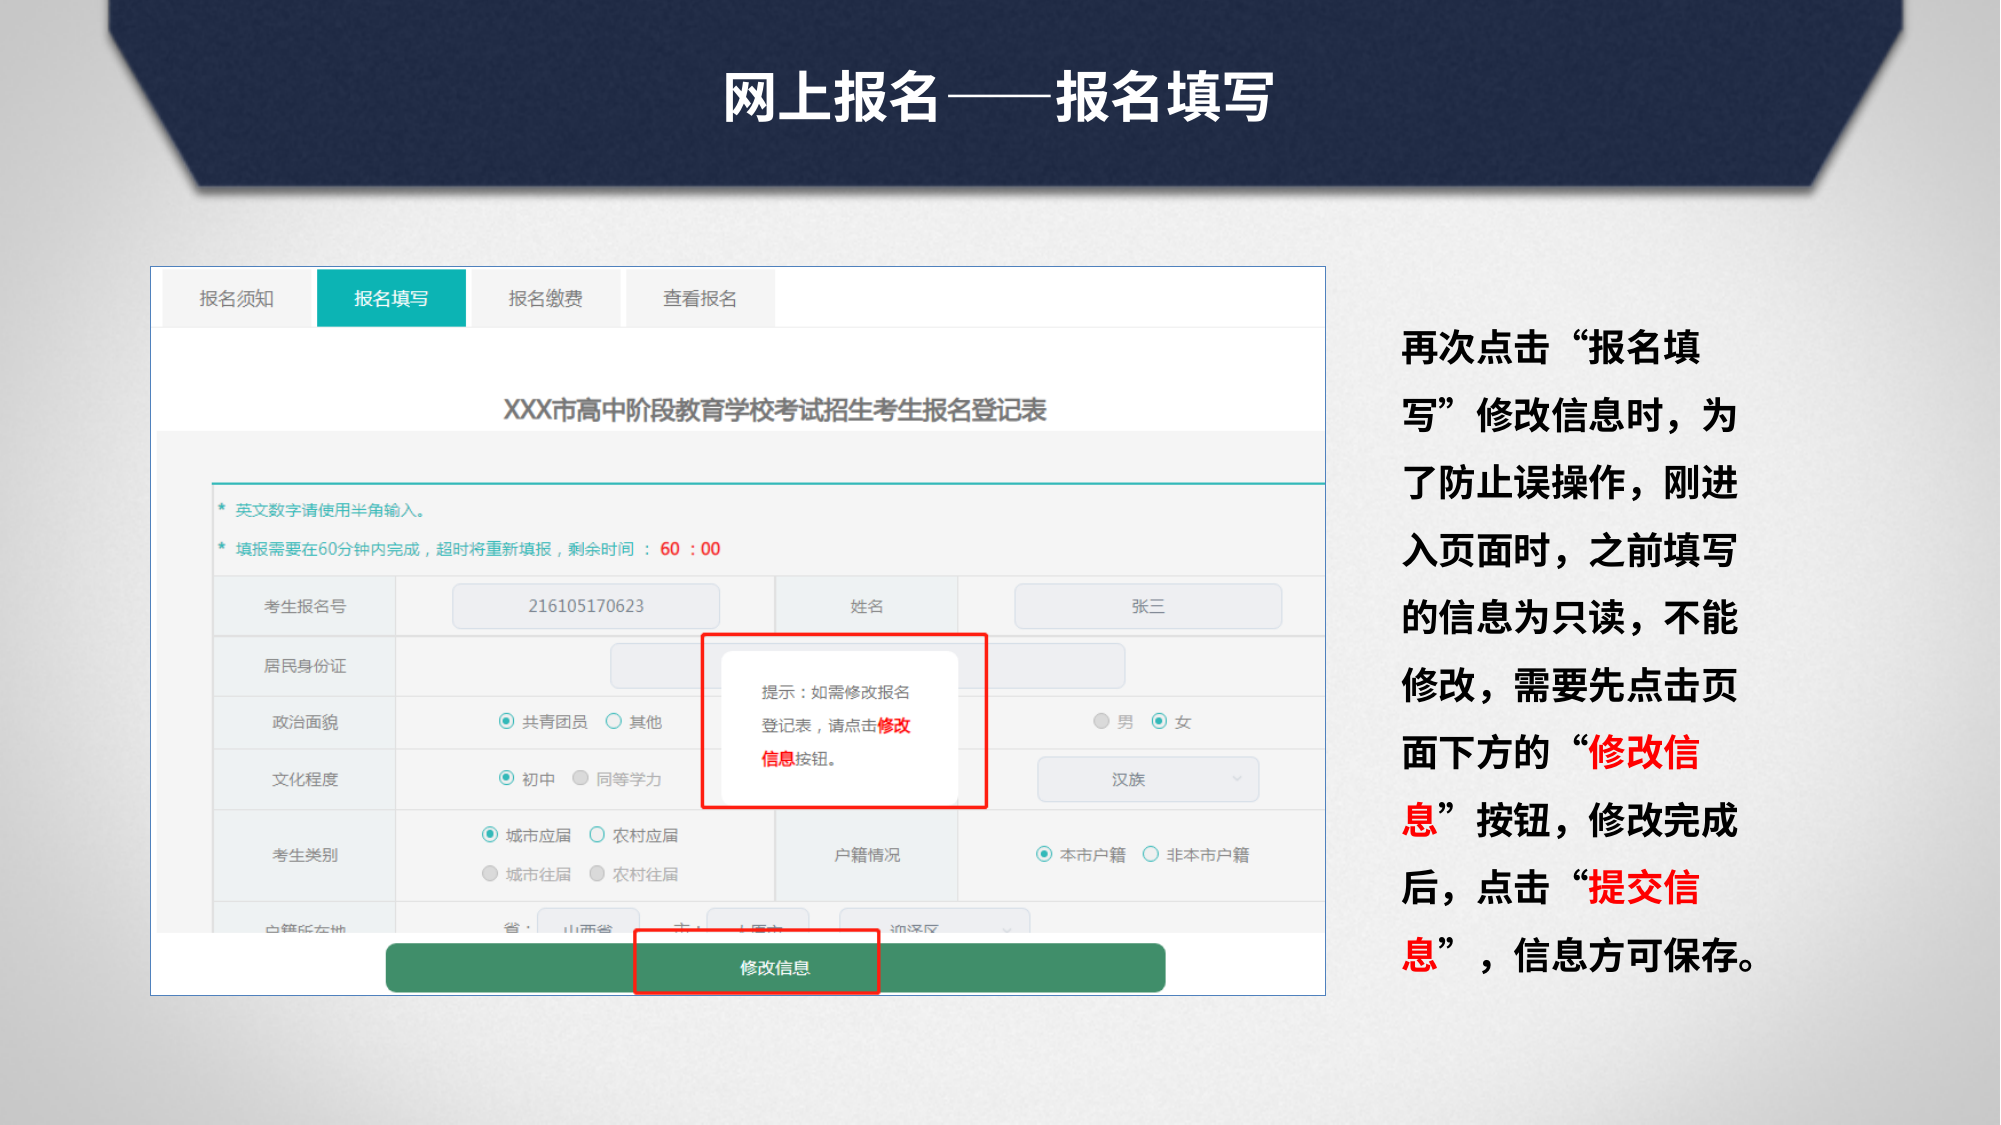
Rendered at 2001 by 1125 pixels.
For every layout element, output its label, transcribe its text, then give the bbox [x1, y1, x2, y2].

text_box 再次点击“报名填写”修改信息时，为了防止误操作，刚进入页面时，之前填写的信息为只读，不能修改，需要先点击页面下方的“修改信息”按钮，修改完成后，点击“提交信息”，信息方可保存。 [1386, 294, 1760, 985]
list 网上报名——报名填写 [150, 69, 1850, 708]
picture [0, 0, 2000, 1125]
